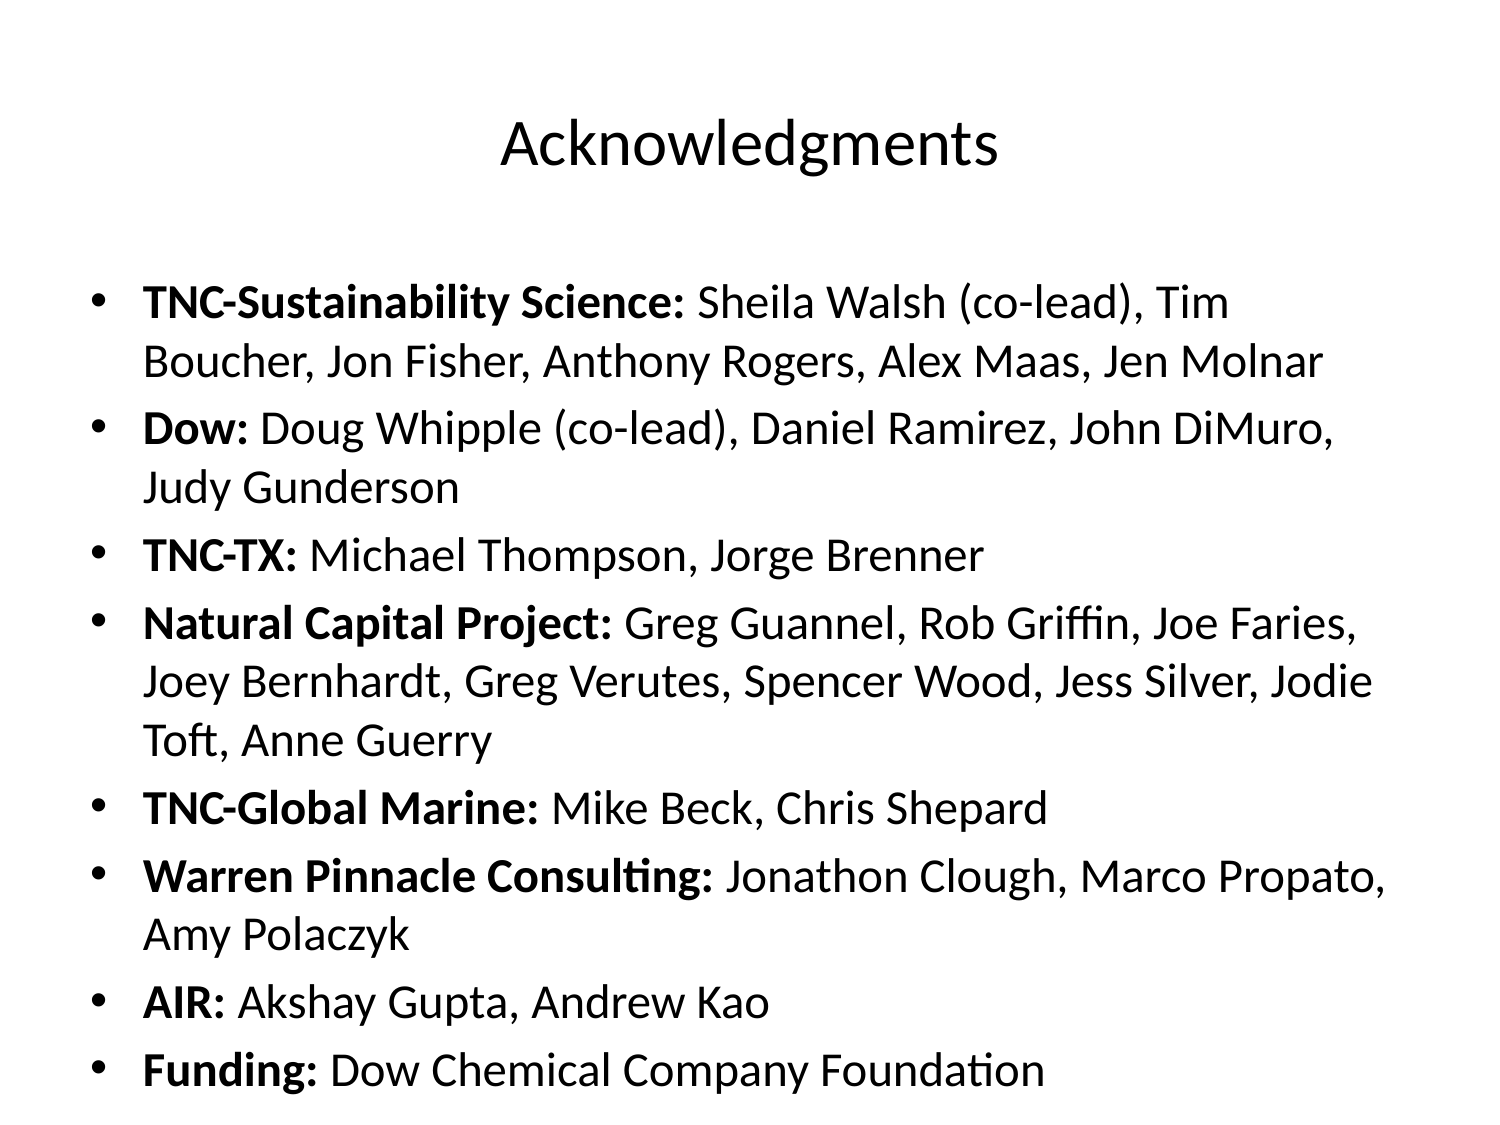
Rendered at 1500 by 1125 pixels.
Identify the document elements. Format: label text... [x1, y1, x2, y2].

list TNC-Sustainability Science: Sheila Walsh (co-lead), Tim Boucher, Jon Fisher, Anthony Rogers, Alex Maas, Jen Molnar Dow: Doug Whipple (co-lead), Daniel Ramirez, John DiMuro, Judy Gunderson TNC-TX: Michael Thompson, Jorge Brenner Natural Capital Project: Greg Guannel, Rob Griffin, Joe Faries, Joey Bernhardt, Greg Verutes, Spencer Wood, Jess Silver, Jodie Toft, Anne Guerry TNC-Global Marine: Mike Beck, Chris Shepard Warren Pinnacle Consulting: Jonathon Clough, Marco Propato, Amy Polaczyk AIR: Akshay Gupta, Andrew Kao Funding: Dow Chemical Company Foundation [75, 262, 1425, 1113]
title Acknowledgments [75, 45, 1425, 233]
